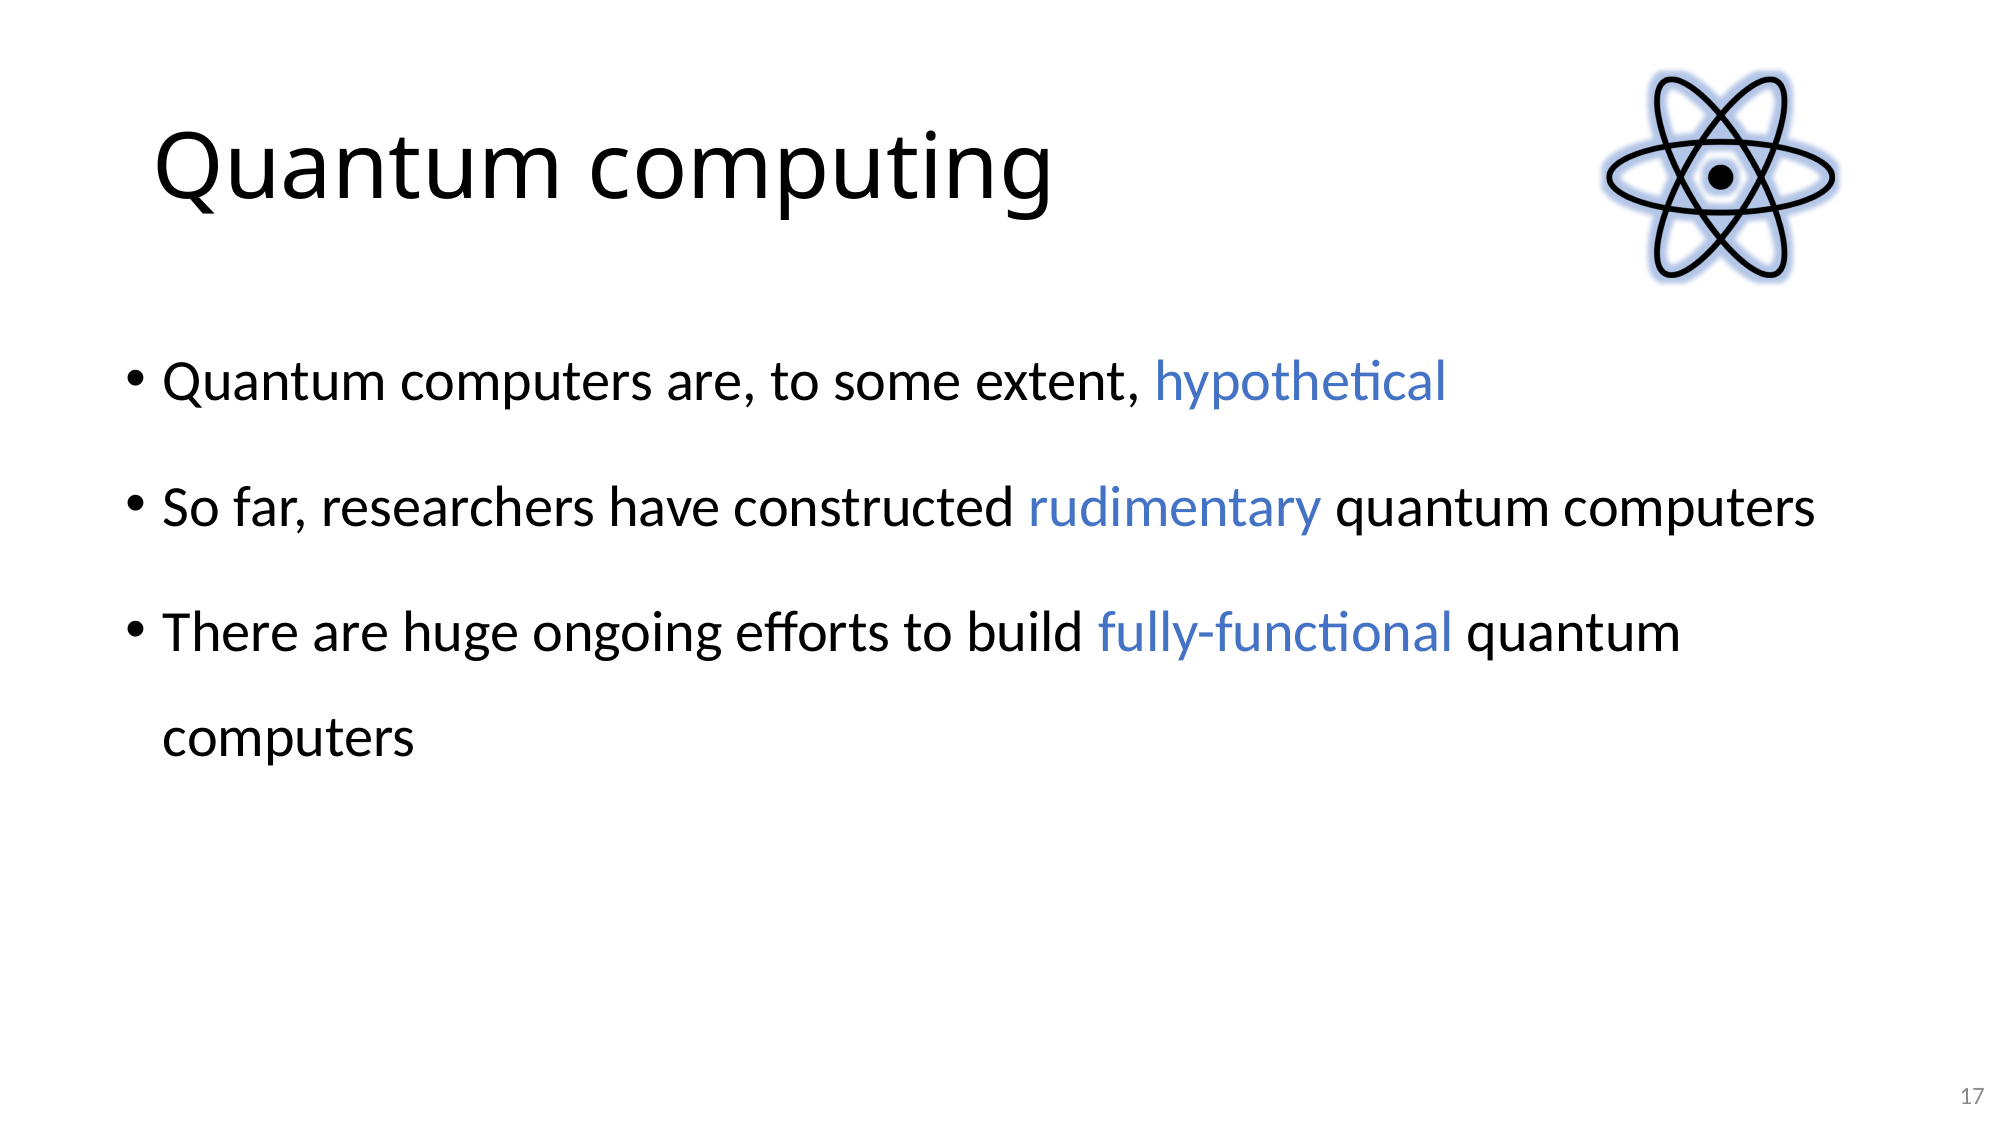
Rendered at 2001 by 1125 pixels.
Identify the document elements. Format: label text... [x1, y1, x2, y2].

slide_number 17 [1550, 1064, 2000, 1125]
title Quantum computing [137, 59, 1863, 278]
list Quantum computers are, to some extent, hypothetical So far, researchers have constructed rudimentary quantum computers There are huge ongoing efforts to build fully-functional quantum computers [110, 299, 1863, 1014]
picture [1606, 76, 1835, 278]
